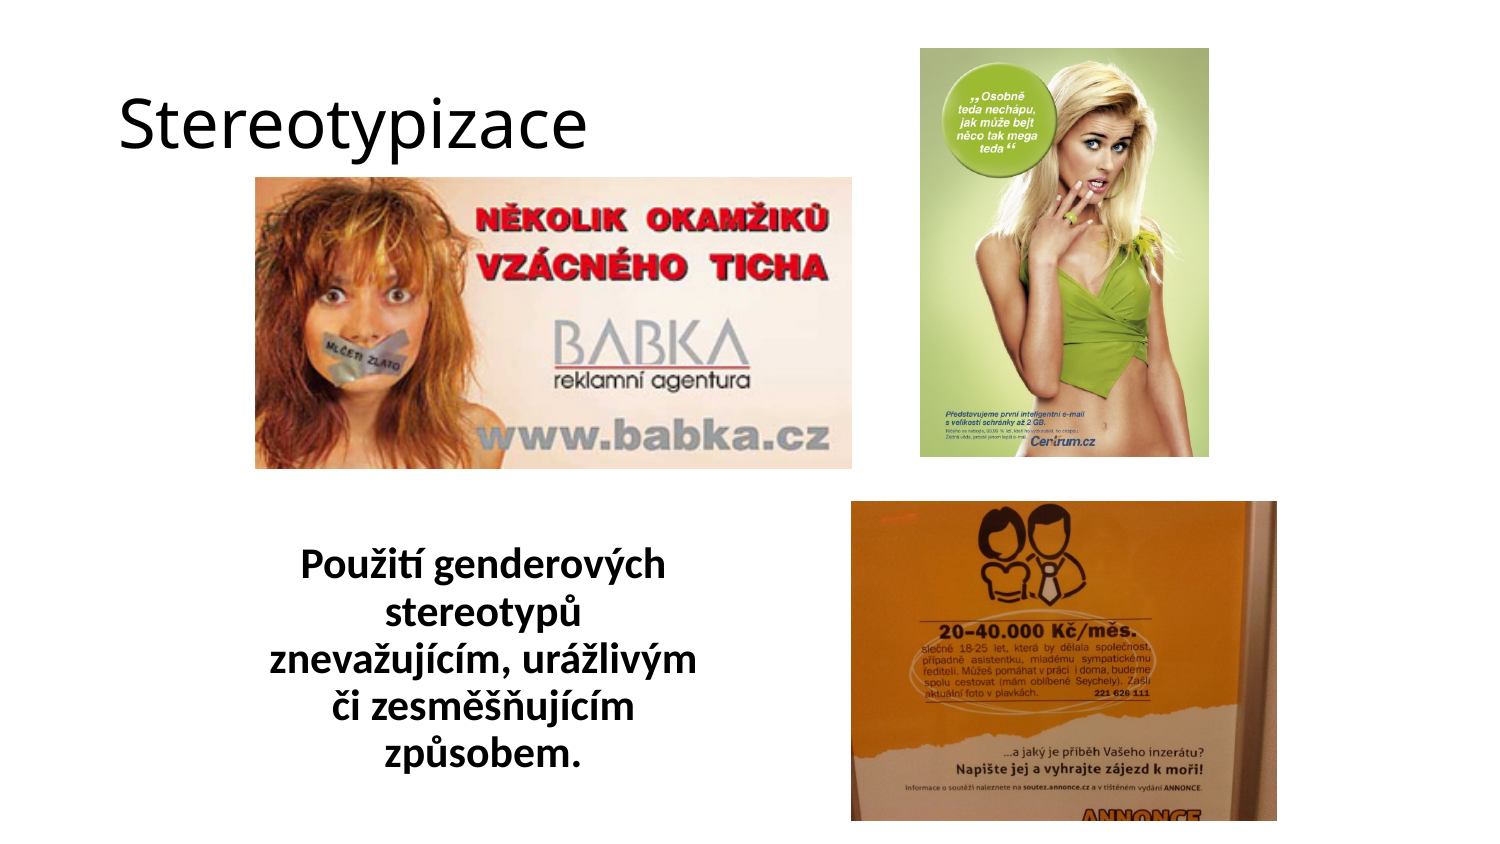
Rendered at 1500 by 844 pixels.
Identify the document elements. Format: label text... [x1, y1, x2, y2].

picture [255, 177, 852, 469]
title Stereotypizace [103, 44, 1397, 208]
picture [919, 48, 1209, 457]
list Použití genderových stereotypů znevažujícím, urážlivým či zesměšňujícím způsobem. [243, 533, 724, 818]
picture [851, 501, 1277, 821]
